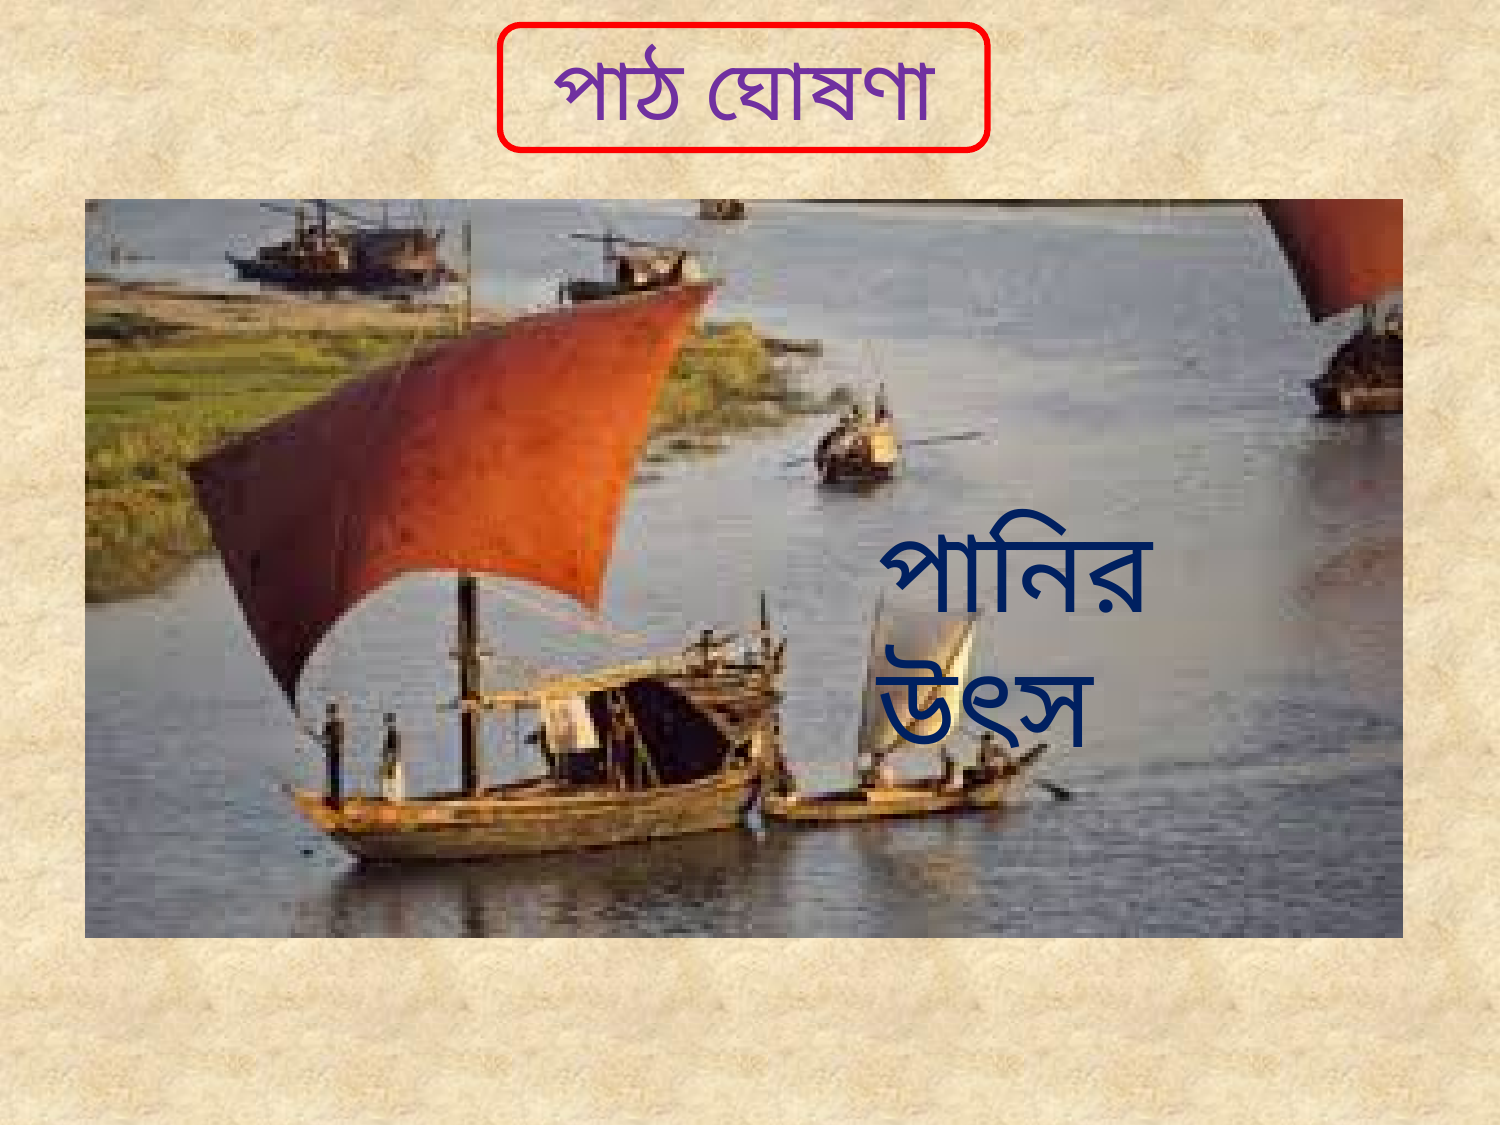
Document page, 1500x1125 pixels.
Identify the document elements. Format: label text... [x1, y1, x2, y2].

text_box পাঠ ঘোষণা [497, 22, 990, 153]
picture [0, 0, 1500, 1125]
